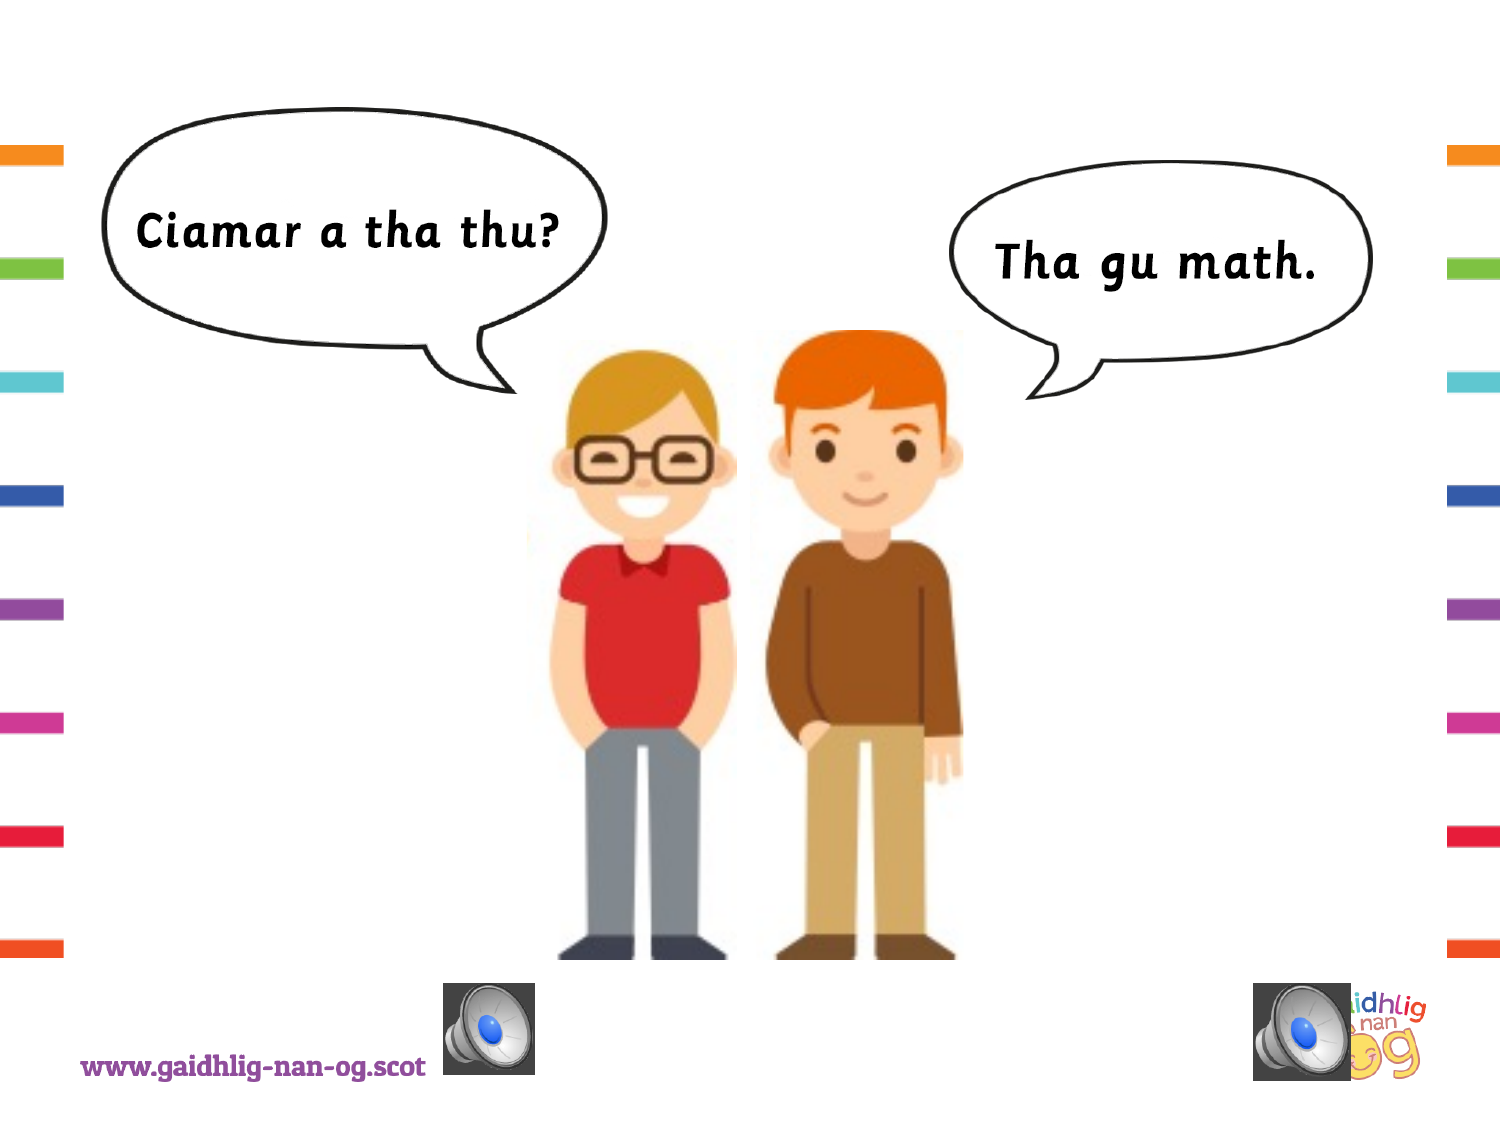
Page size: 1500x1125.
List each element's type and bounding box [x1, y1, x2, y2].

picture [749, 42, 1500, 960]
picture [63, 979, 1437, 1093]
picture [38, 48, 737, 960]
